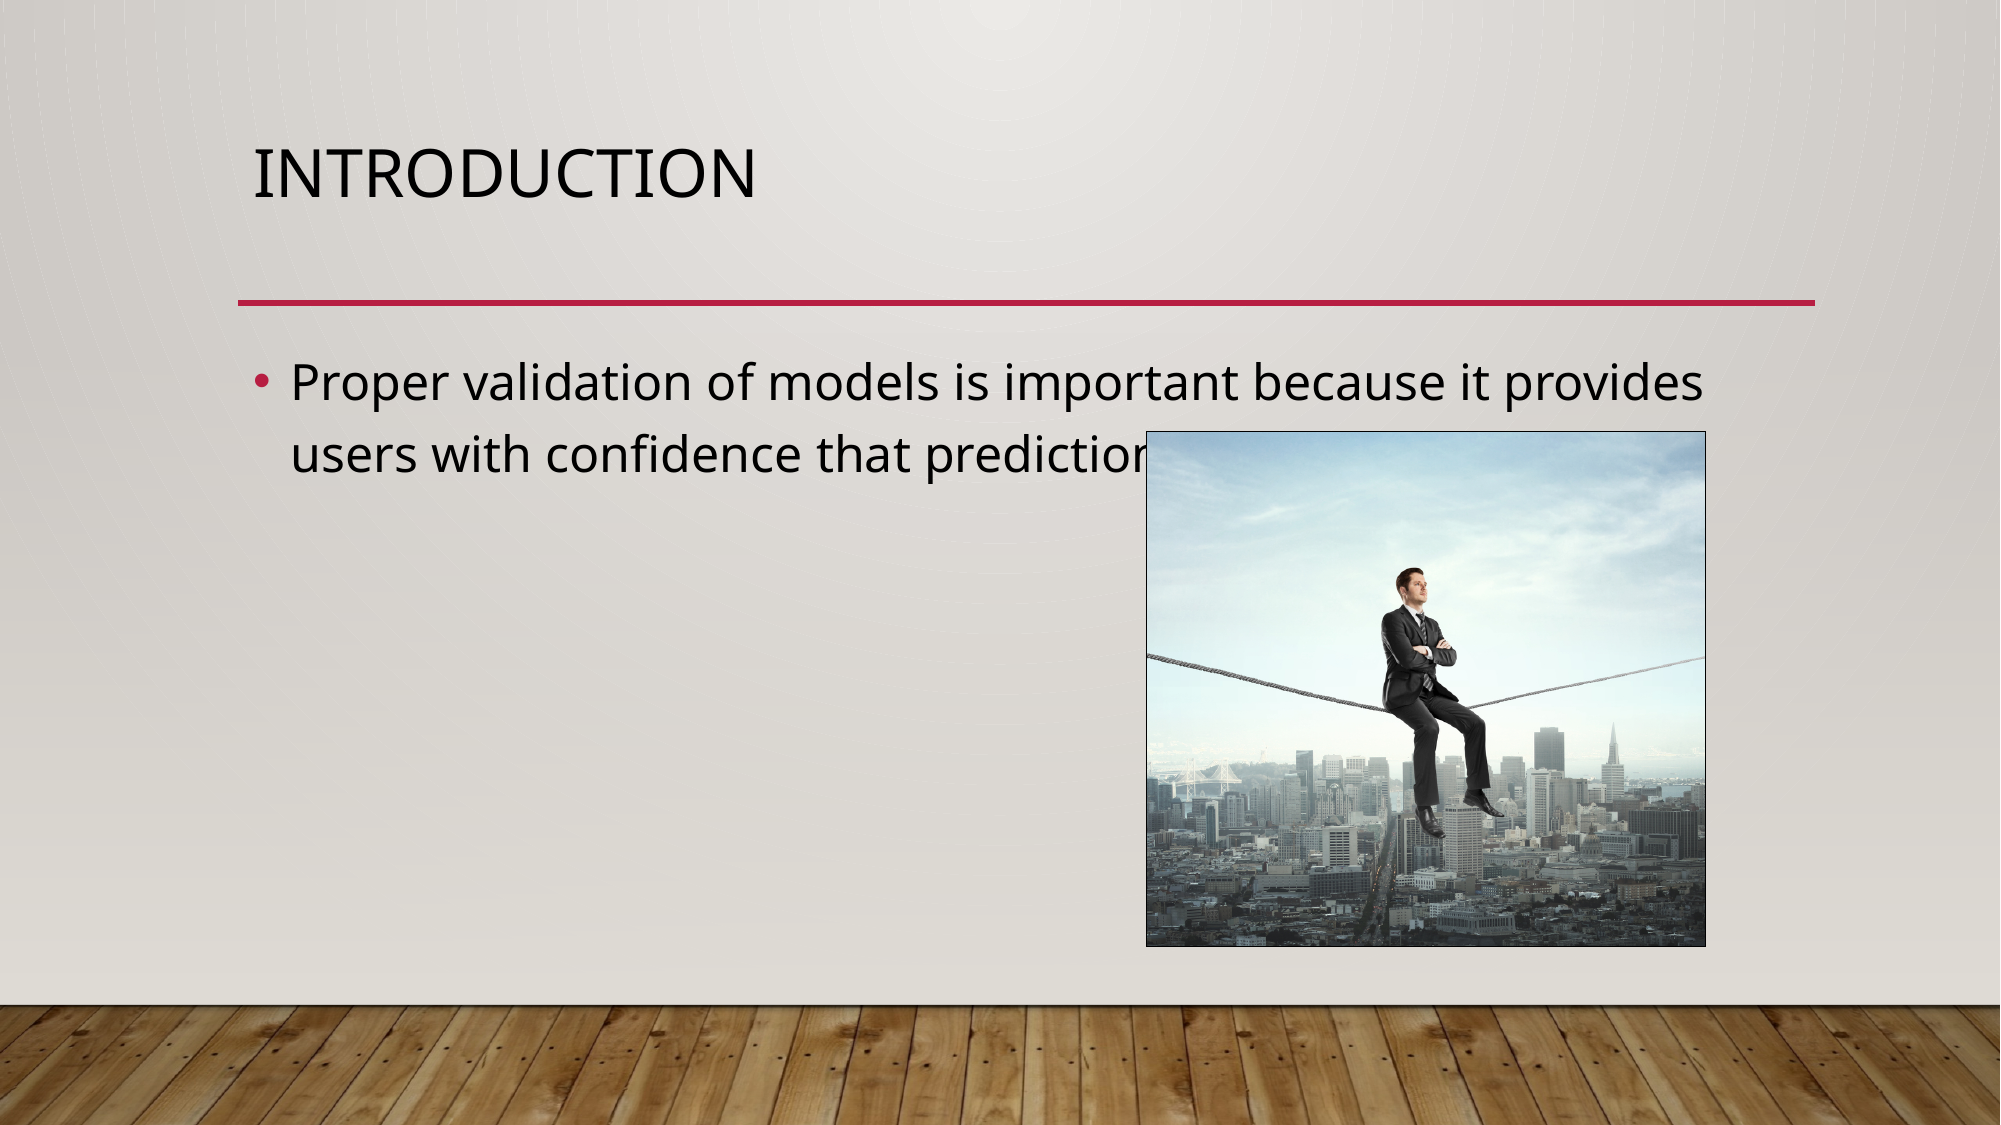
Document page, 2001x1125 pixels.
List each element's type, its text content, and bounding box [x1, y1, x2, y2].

title Introduction [238, 131, 1814, 305]
list Proper validation of models is important because it provides users with confidence that predictions are reliable. [238, 330, 1814, 897]
picture [0, 1005, 2000, 1125]
picture [1145, 431, 1707, 947]
